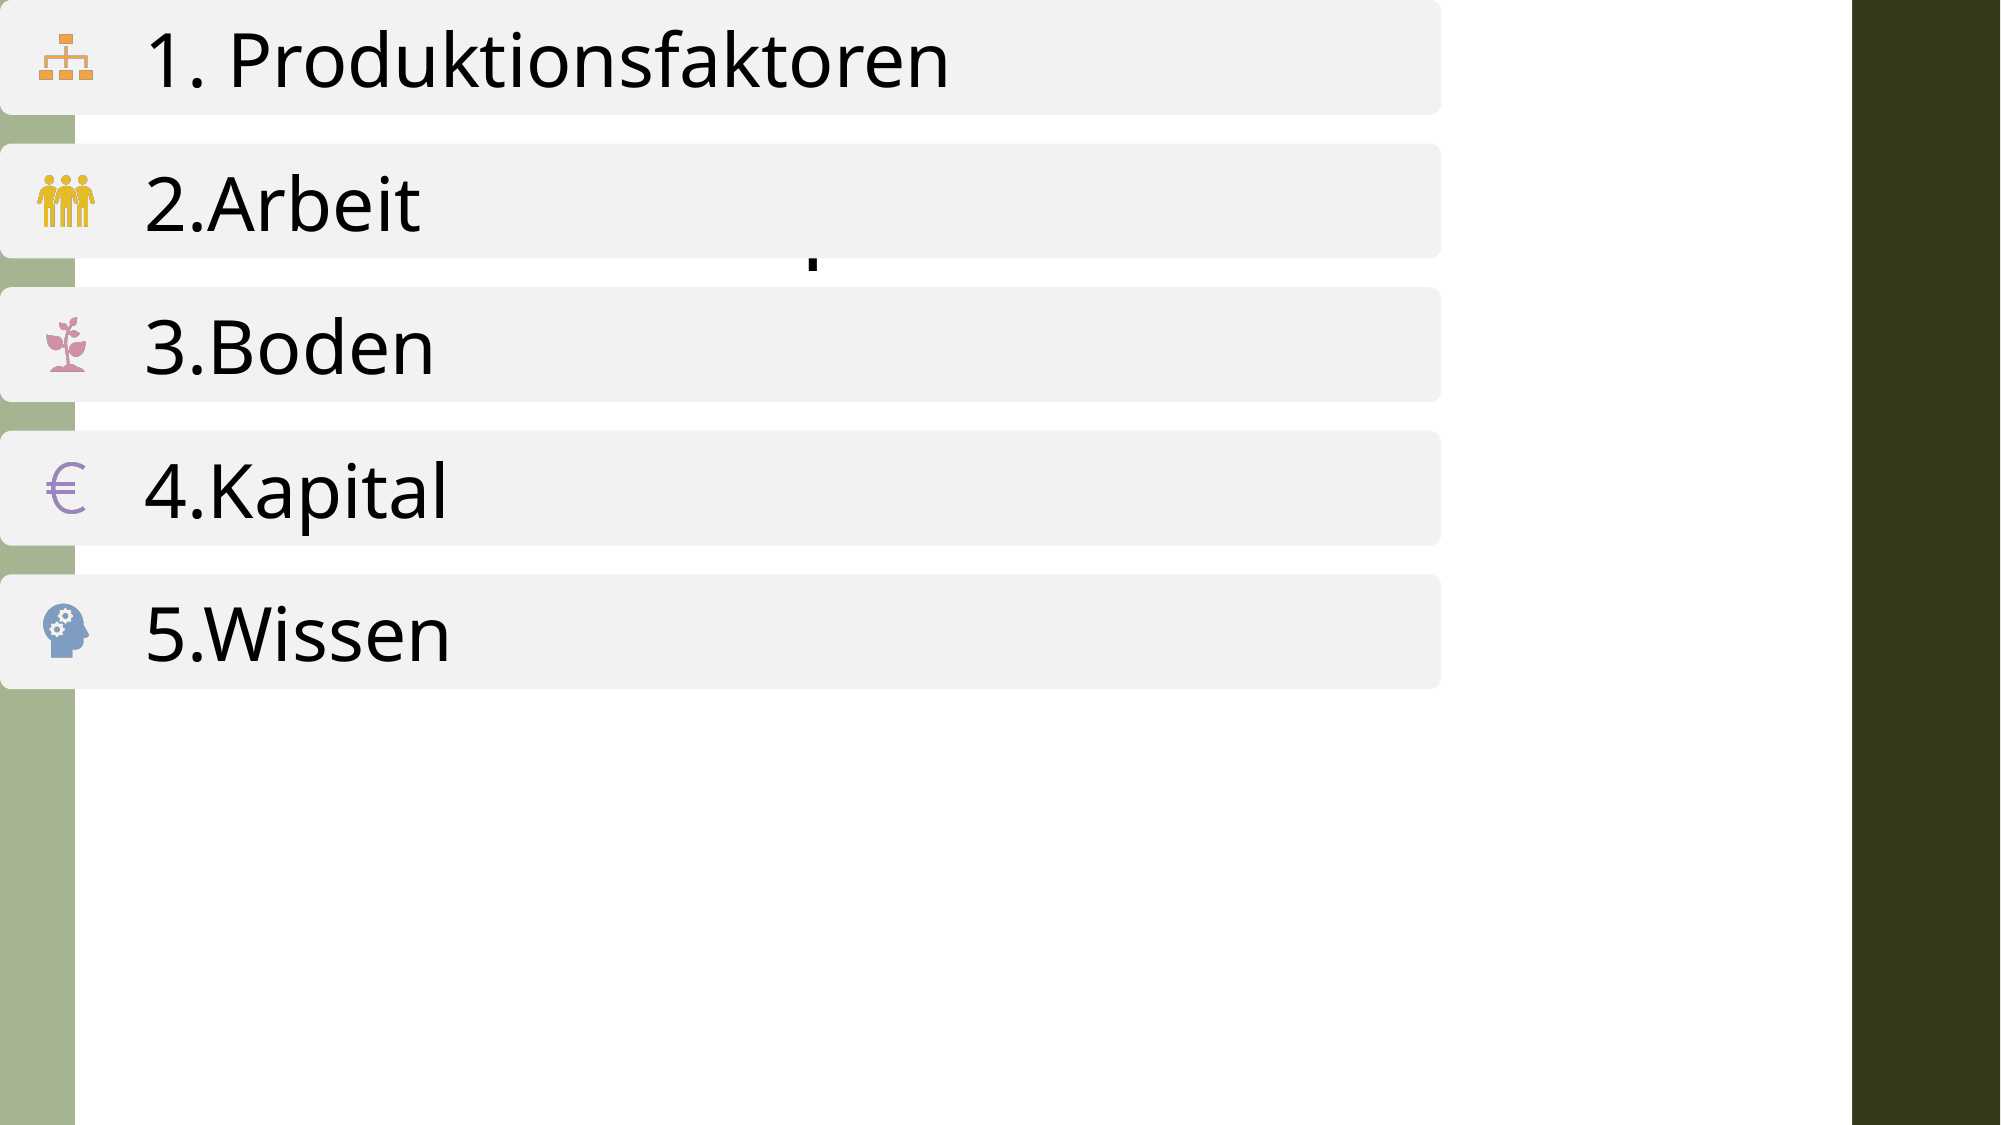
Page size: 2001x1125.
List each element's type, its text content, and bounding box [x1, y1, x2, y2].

text_box [0, 252, 76, 294]
picture [34, 169, 98, 233]
text_box [1851, 0, 2000, 1125]
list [206, 329, 1649, 1020]
title Präsentationsplan [206, 60, 1797, 278]
text_box [0, 108, 76, 150]
picture [34, 456, 98, 520]
picture [34, 600, 98, 664]
text_box [0, 683, 76, 1125]
text_box [0, 539, 76, 581]
picture [34, 312, 98, 377]
picture [34, 25, 98, 89]
text_box [0, 0, 6, 7]
text_box [0, 396, 76, 437]
